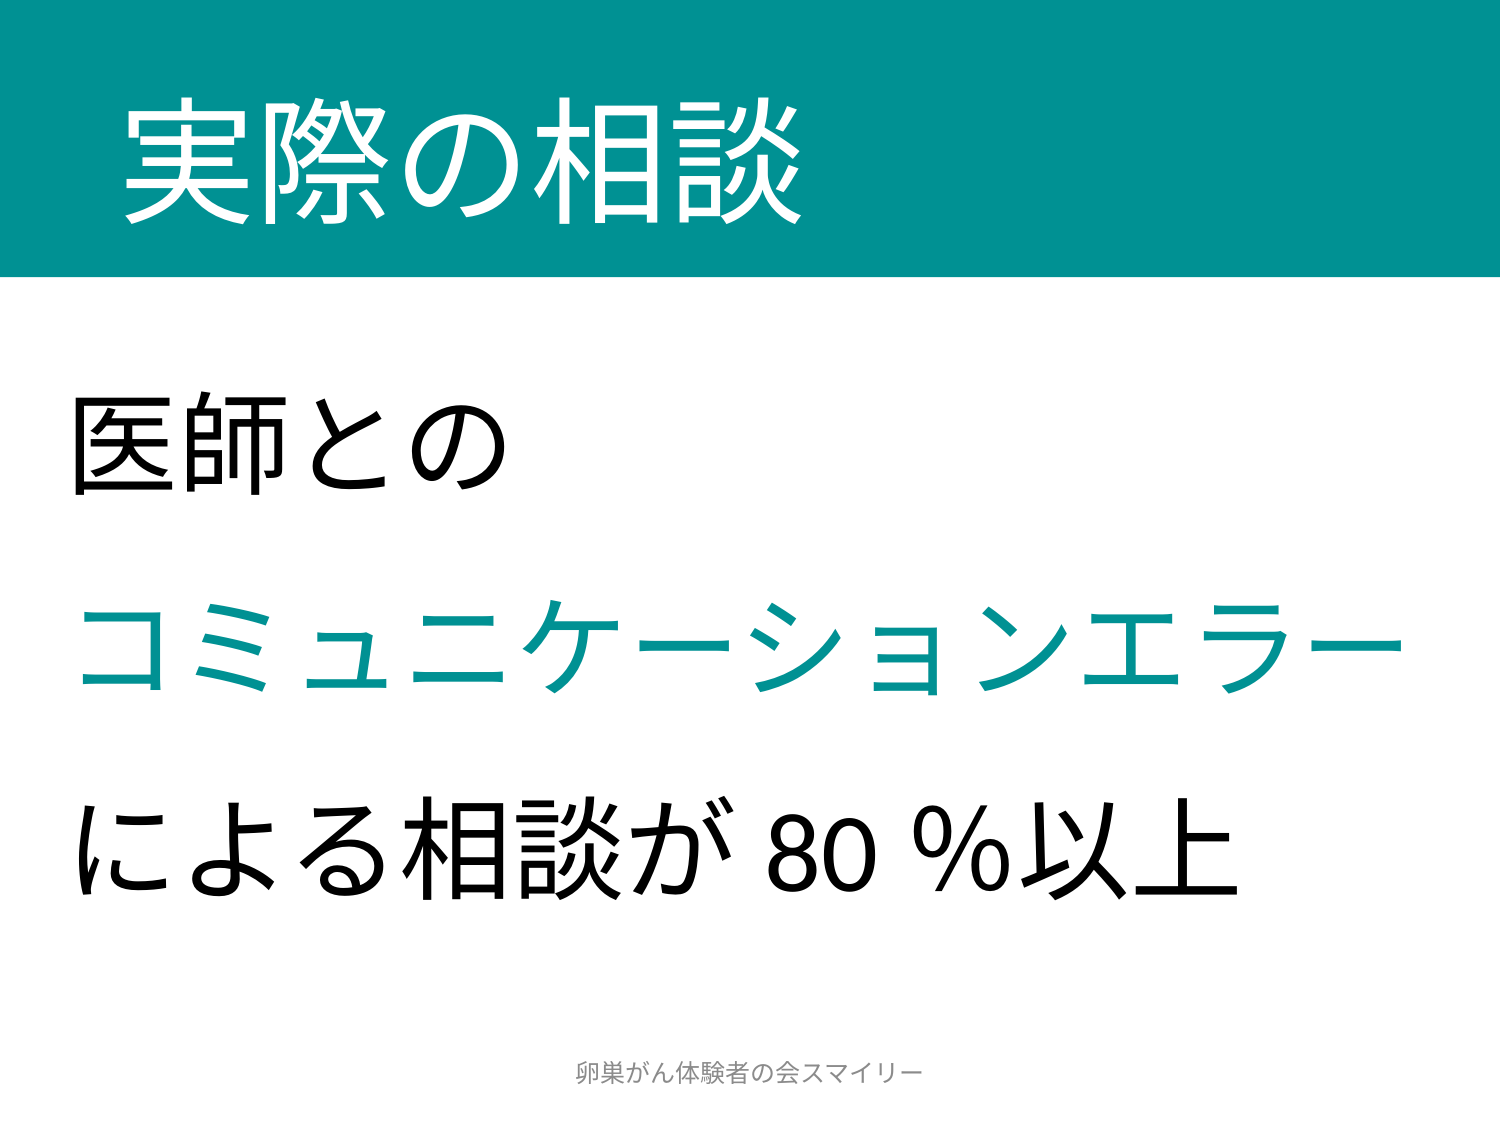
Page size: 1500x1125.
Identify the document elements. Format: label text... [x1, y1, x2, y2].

list 医師との コミュニケーションエラーによる相談が80％以上 [50, 299, 1481, 1014]
footer 卵巣がん体験者の会スマイリー [496, 1042, 1004, 1103]
title 実際の相談 [103, 59, 1397, 278]
